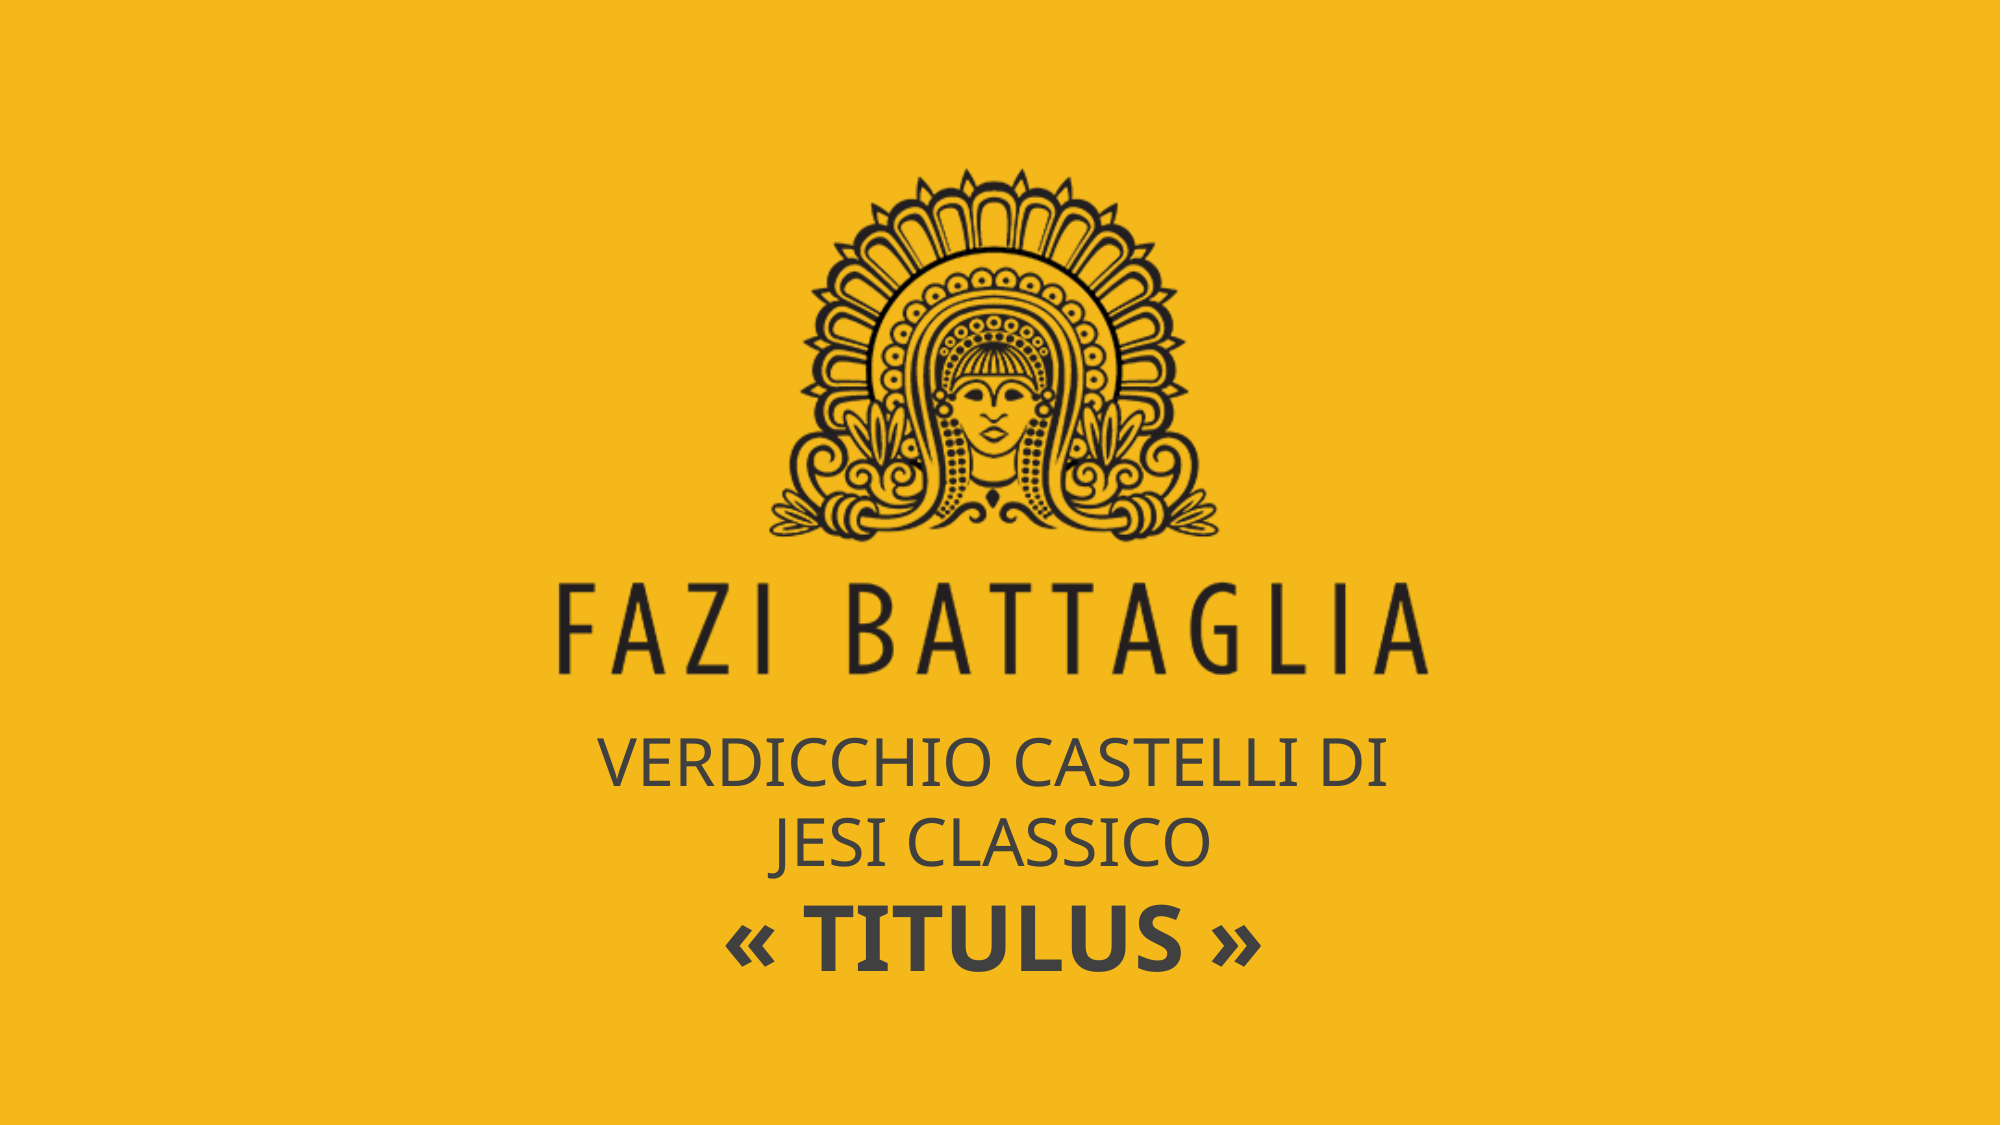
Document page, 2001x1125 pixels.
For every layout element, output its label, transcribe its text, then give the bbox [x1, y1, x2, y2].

picture [531, 0, 1457, 885]
text_box VERDICCHIO CASTELLI DI JESI CLASSICO « TITULUS » [556, 885, 1432, 998]
